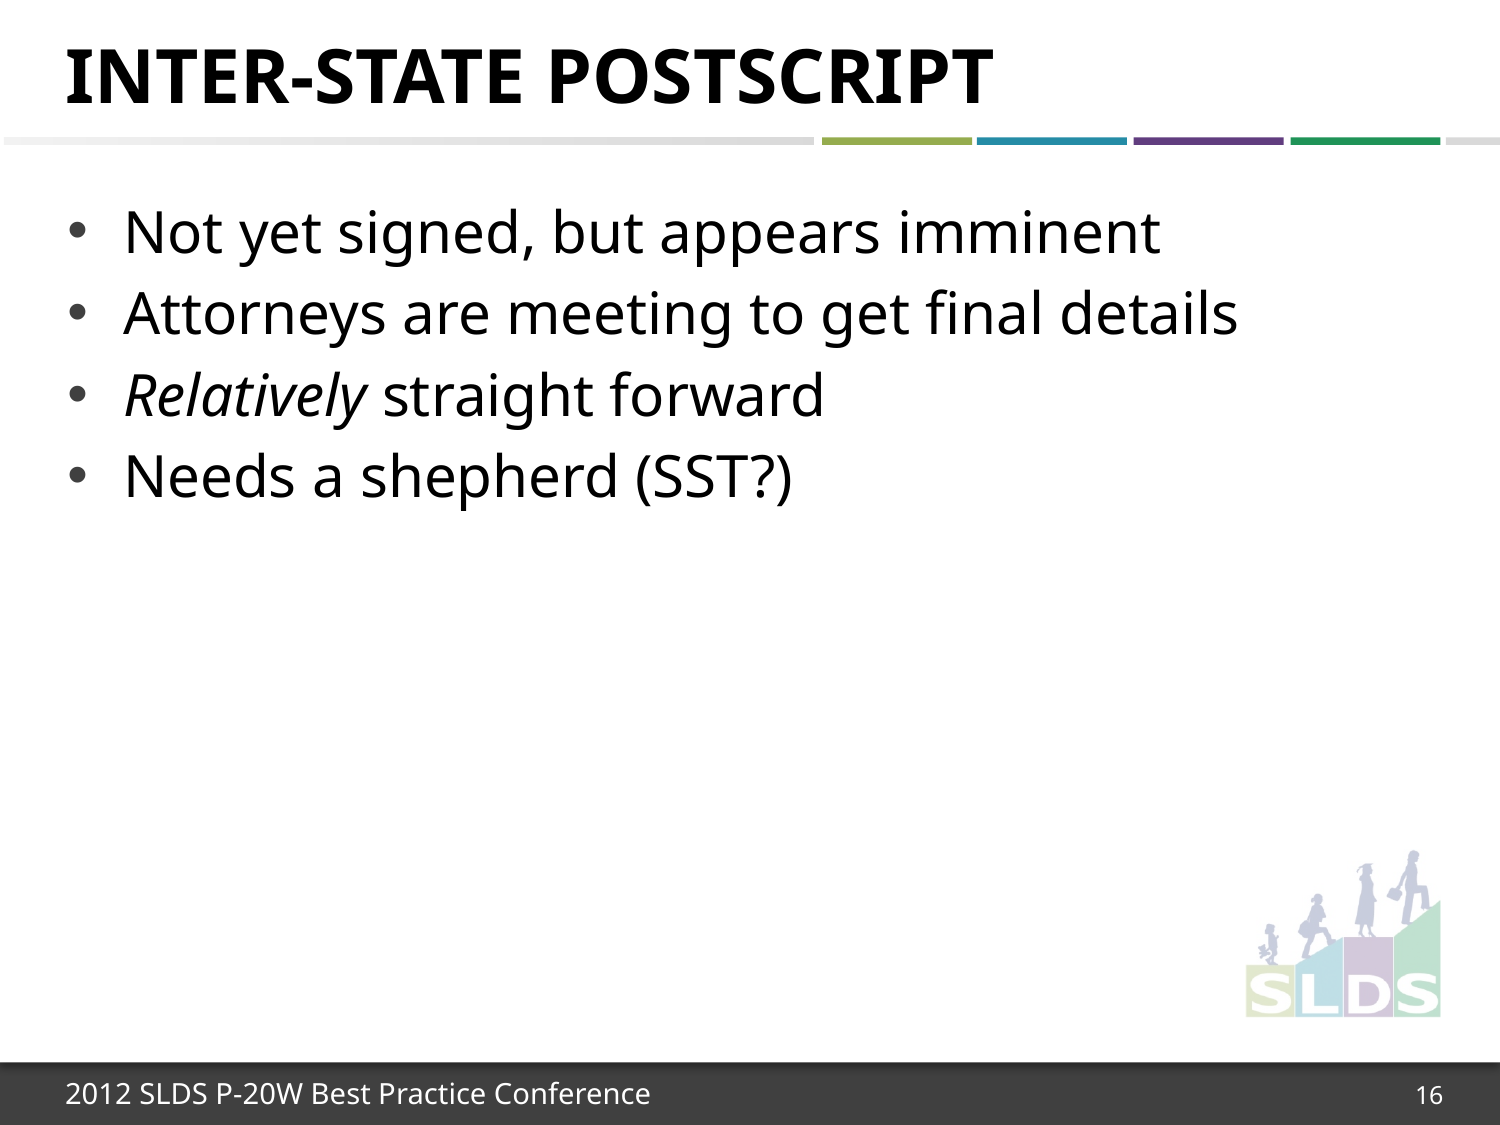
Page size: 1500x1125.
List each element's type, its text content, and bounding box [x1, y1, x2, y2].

slide_number 16 [1108, 1067, 1459, 1125]
list Not yet signed, but appears imminent Attorneys are meeting to get final details Relatively straight forward Needs a shepherd (SST?) [52, 187, 1453, 930]
title Inter-State Postscript [50, 8, 1450, 138]
